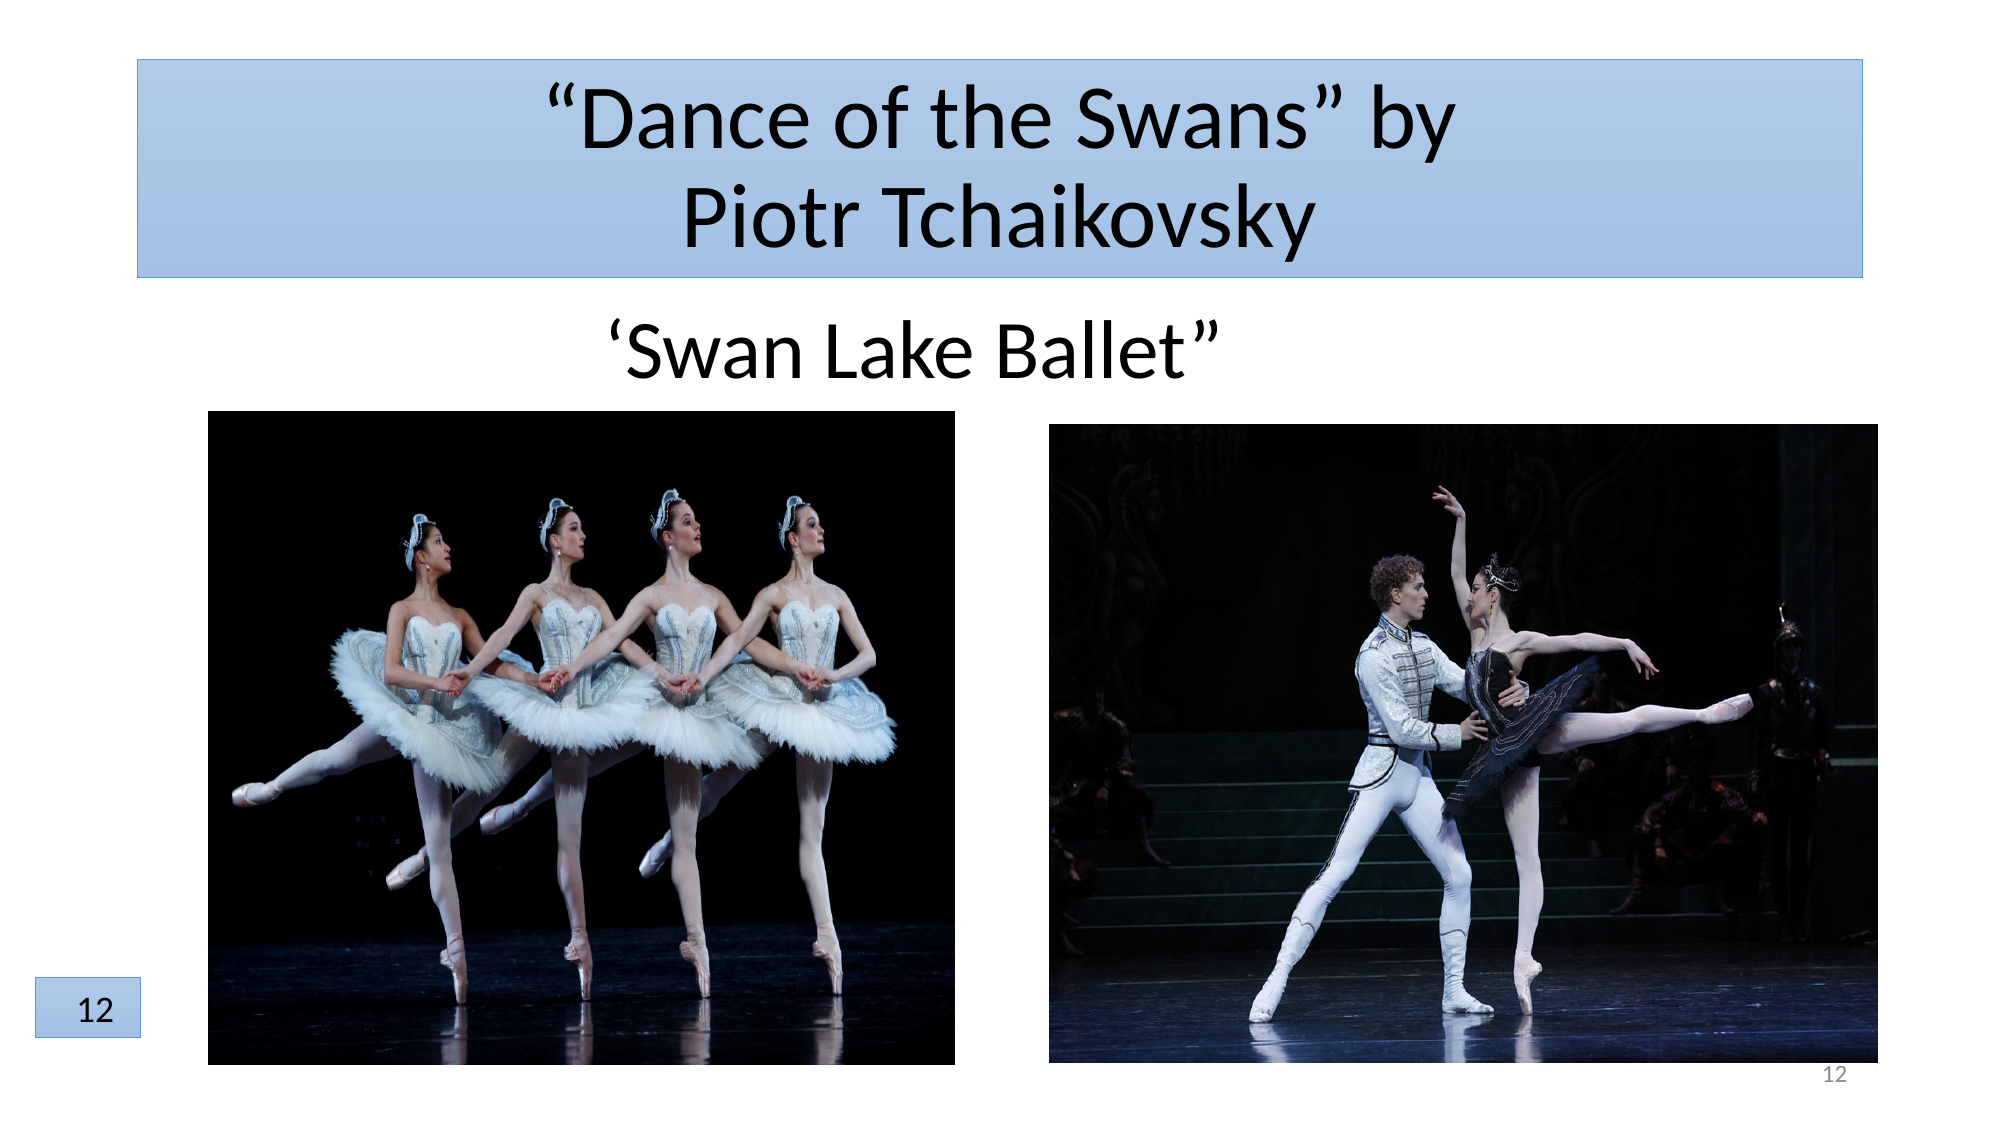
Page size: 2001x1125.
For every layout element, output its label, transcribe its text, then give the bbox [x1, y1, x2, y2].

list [208, 411, 955, 1065]
picture [1049, 423, 1878, 1063]
slide_number 12 [1412, 1063, 1863, 1103]
title “Dance of the Swans” by Piotr Tchaikovsky [137, 59, 1863, 278]
text_box 12 [35, 977, 141, 1038]
text_box ‘Swan Lake Ballet” [521, 288, 1308, 403]
